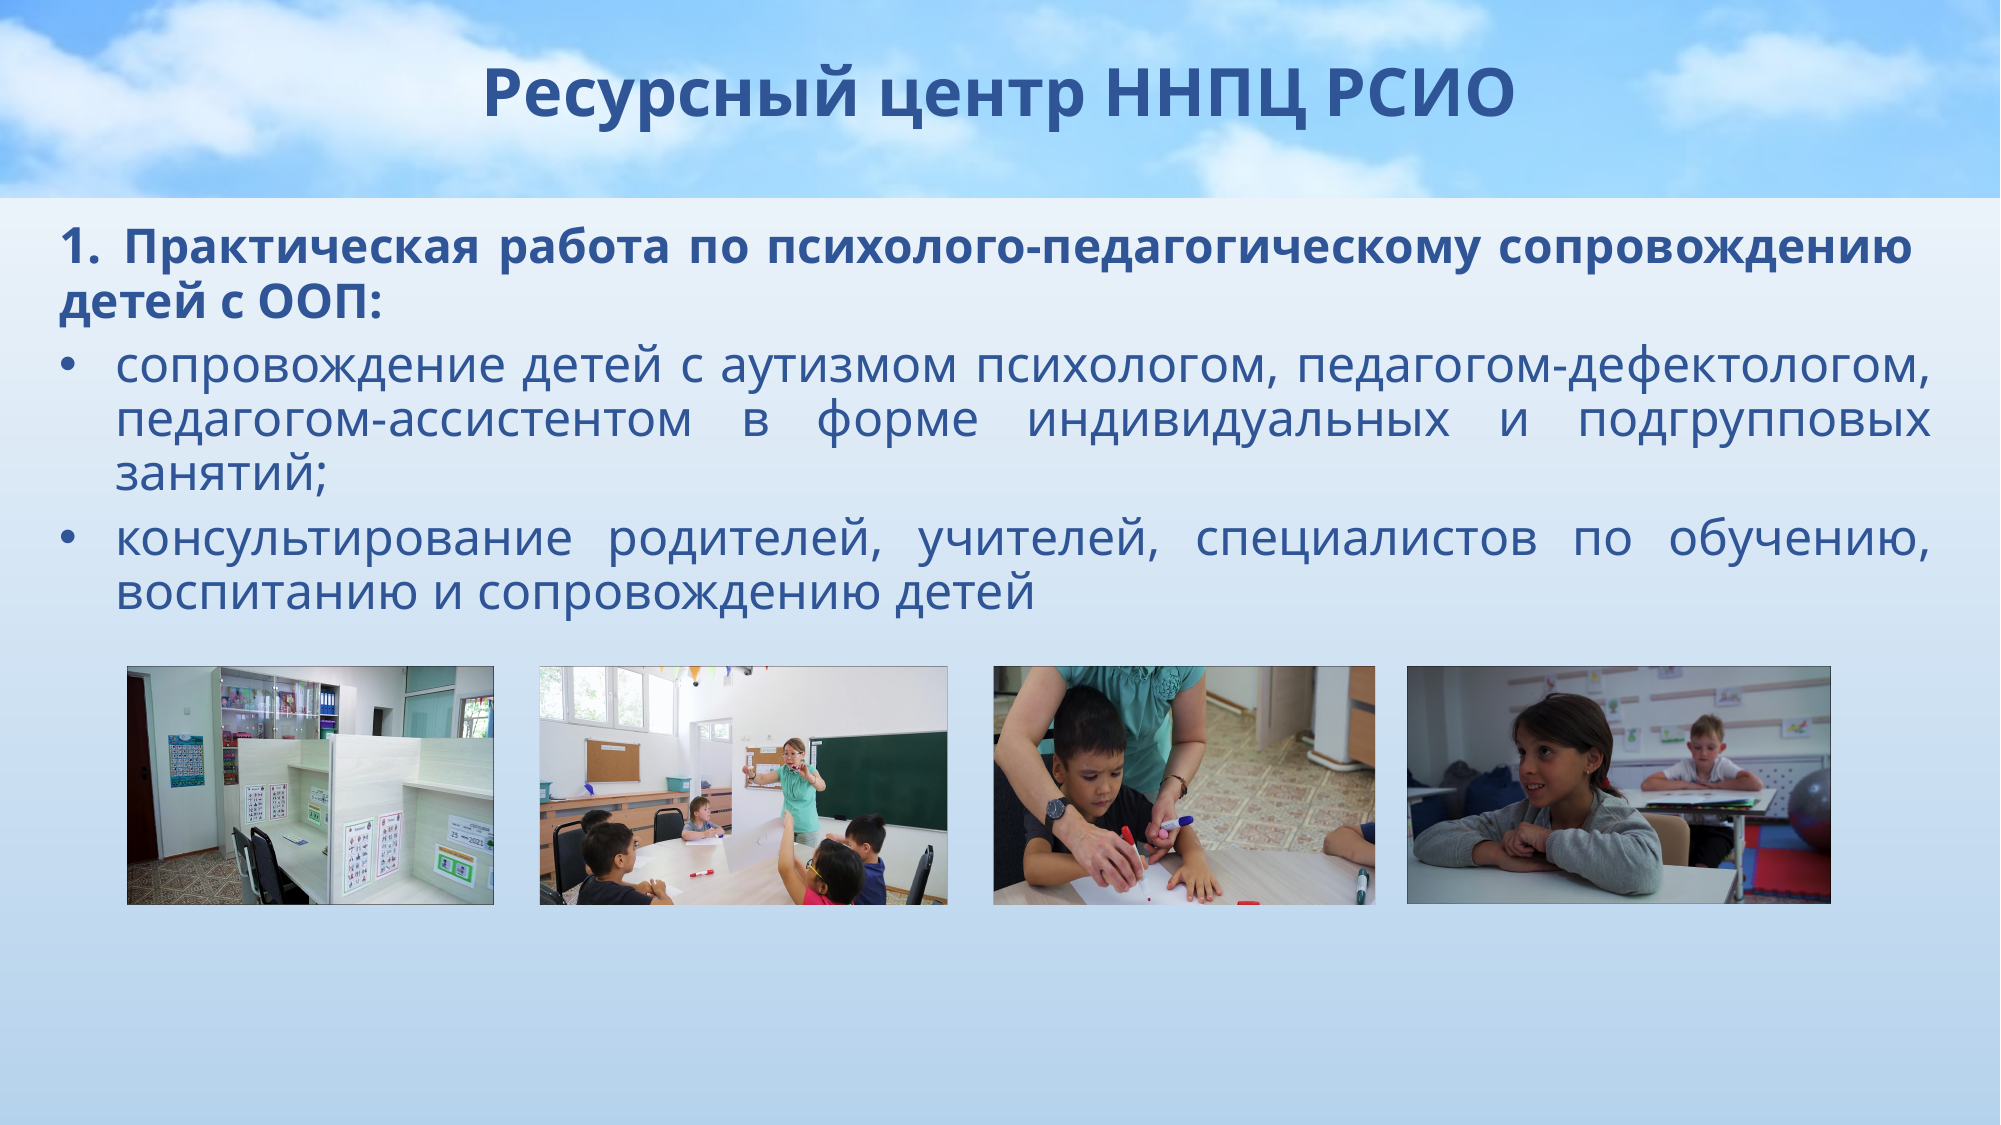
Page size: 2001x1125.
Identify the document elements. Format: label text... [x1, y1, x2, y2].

subtitle 1. Практическая работа по психолого-педагогическому сопровождению детей с ООП: сопровождение детей с аутизмом психологом, педагогом-дефектологом, педагогом-ассистентом в форме индивидуальных и подгрупповых занятий; консультирование родителей, учителей, специалистов по обучению, воспитанию и сопровождению детей [44, 198, 1948, 1079]
picture [127, 666, 494, 905]
picture [0, 0, 2000, 198]
picture [539, 666, 948, 905]
picture [1407, 666, 1831, 904]
picture [993, 666, 1376, 905]
